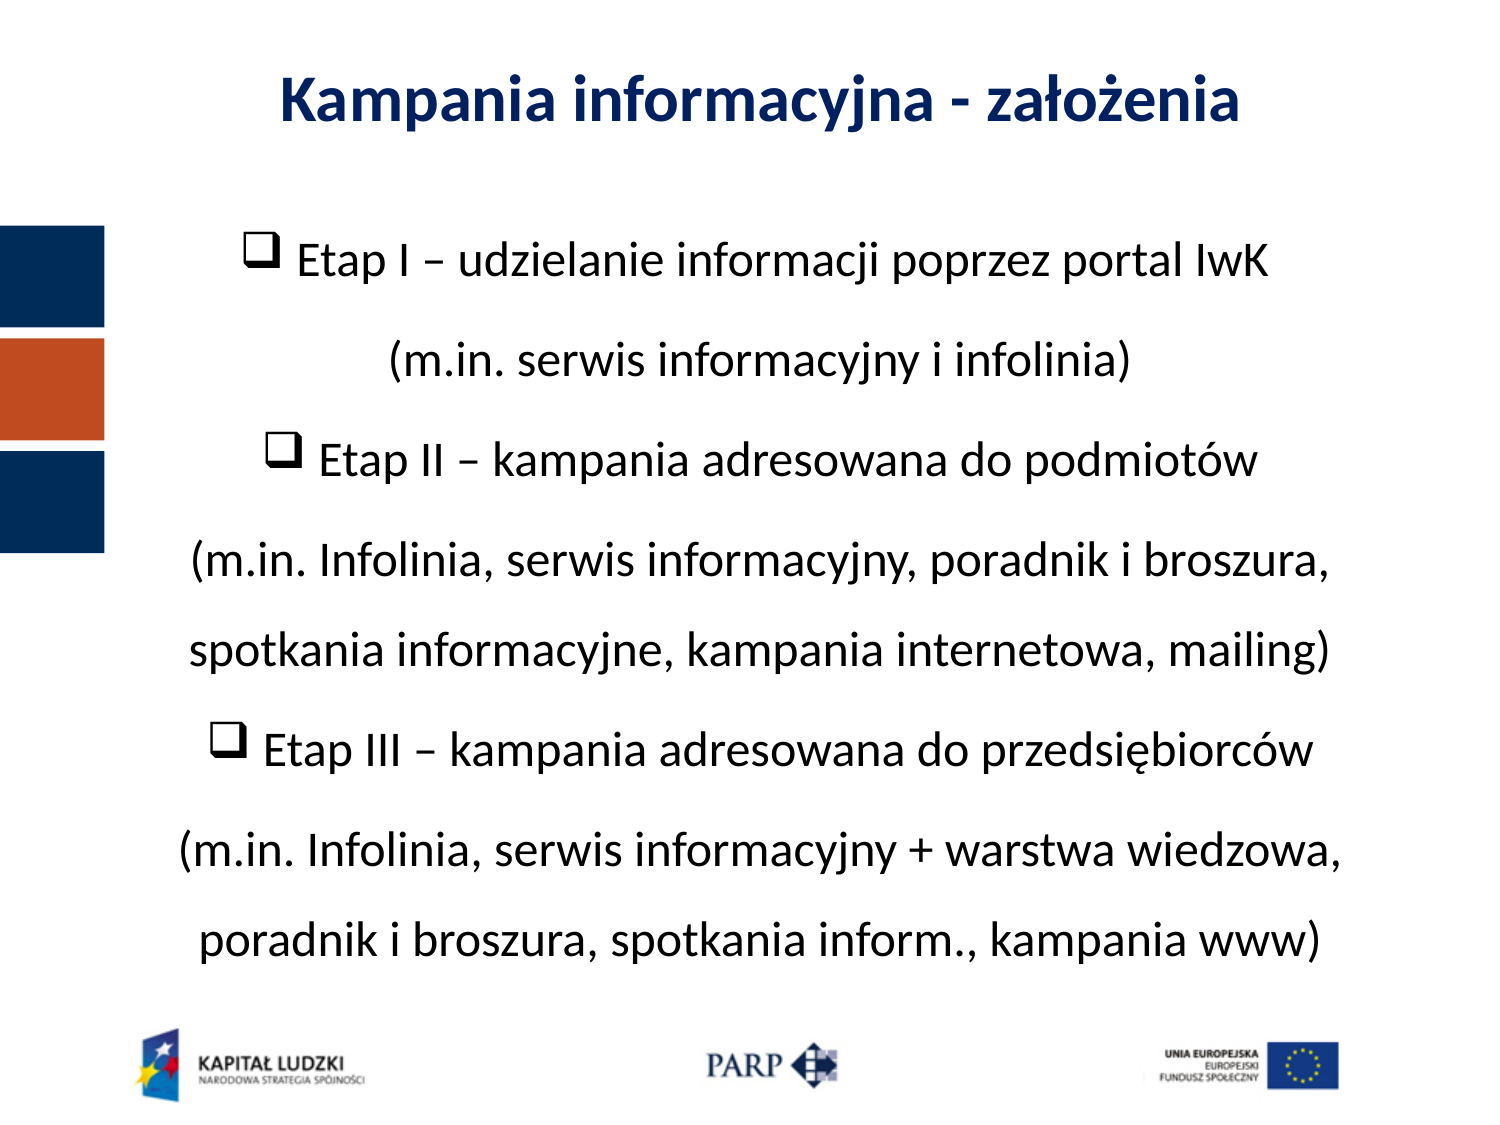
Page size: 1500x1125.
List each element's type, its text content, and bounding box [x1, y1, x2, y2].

text_box Etap I – udzielanie informacji poprzez portal IwK (m.in. serwis informacyjny i infolinia) Etap II – kampania adresowana do podmiotów (m.in. Infolinia, serwis informacyjny, poradnik i broszura, spotkania informacyjne, kampania internetowa, mailing) Etap III – kampania adresowana do przedsiębiorców (m.in. Infolinia, serwis informacyjny + warstwa wiedzowa, poradnik i broszura, spotkania inform., kampania www) [122, 196, 1398, 965]
picture [117, 1027, 1342, 1104]
text_box Kampania informacyjna - założenia [123, 54, 1399, 155]
